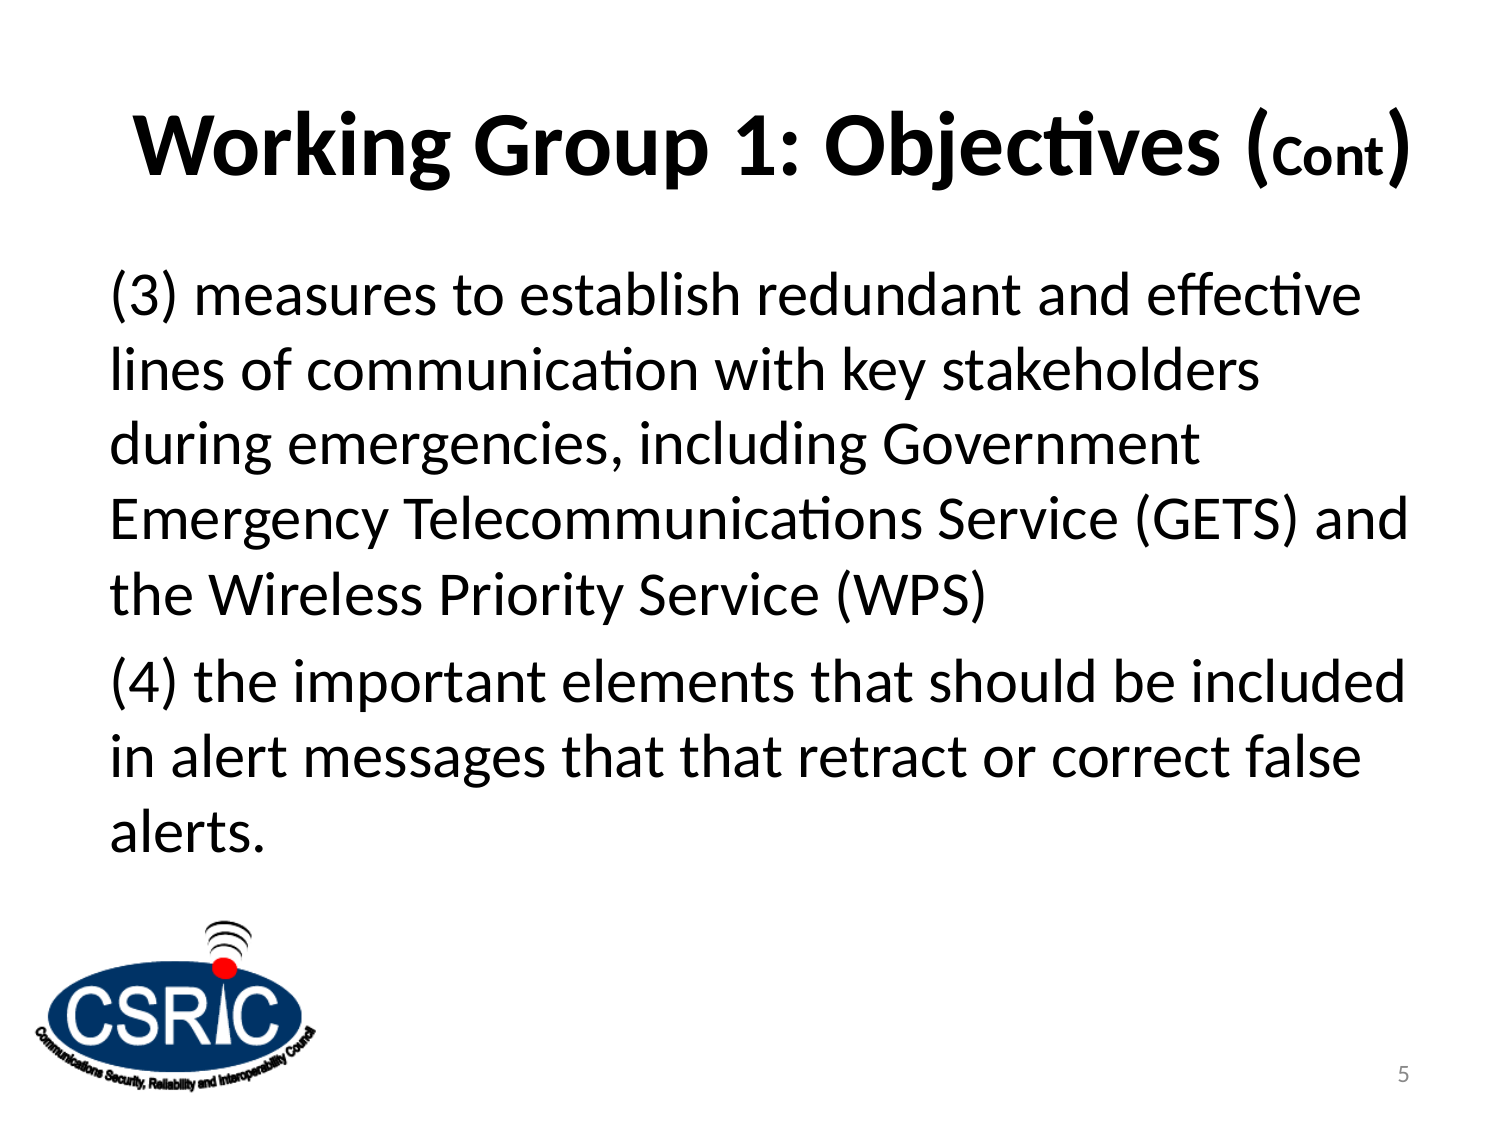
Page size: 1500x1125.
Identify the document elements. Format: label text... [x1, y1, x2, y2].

slide_number 5 [1074, 1042, 1425, 1103]
picture [29, 916, 323, 1096]
title Working Group 1: Objectives (Cont) [75, 45, 1471, 233]
list (3) measures to establish redundant and effective lines of communication with key stakeholders during emergencies, including Government Emergency Telecommunications Service (GETS) and the Wireless Priority Service (WPS) (4) the important elements that should be included in alert messages that that retract or correct false alerts. [94, 172, 1445, 977]
